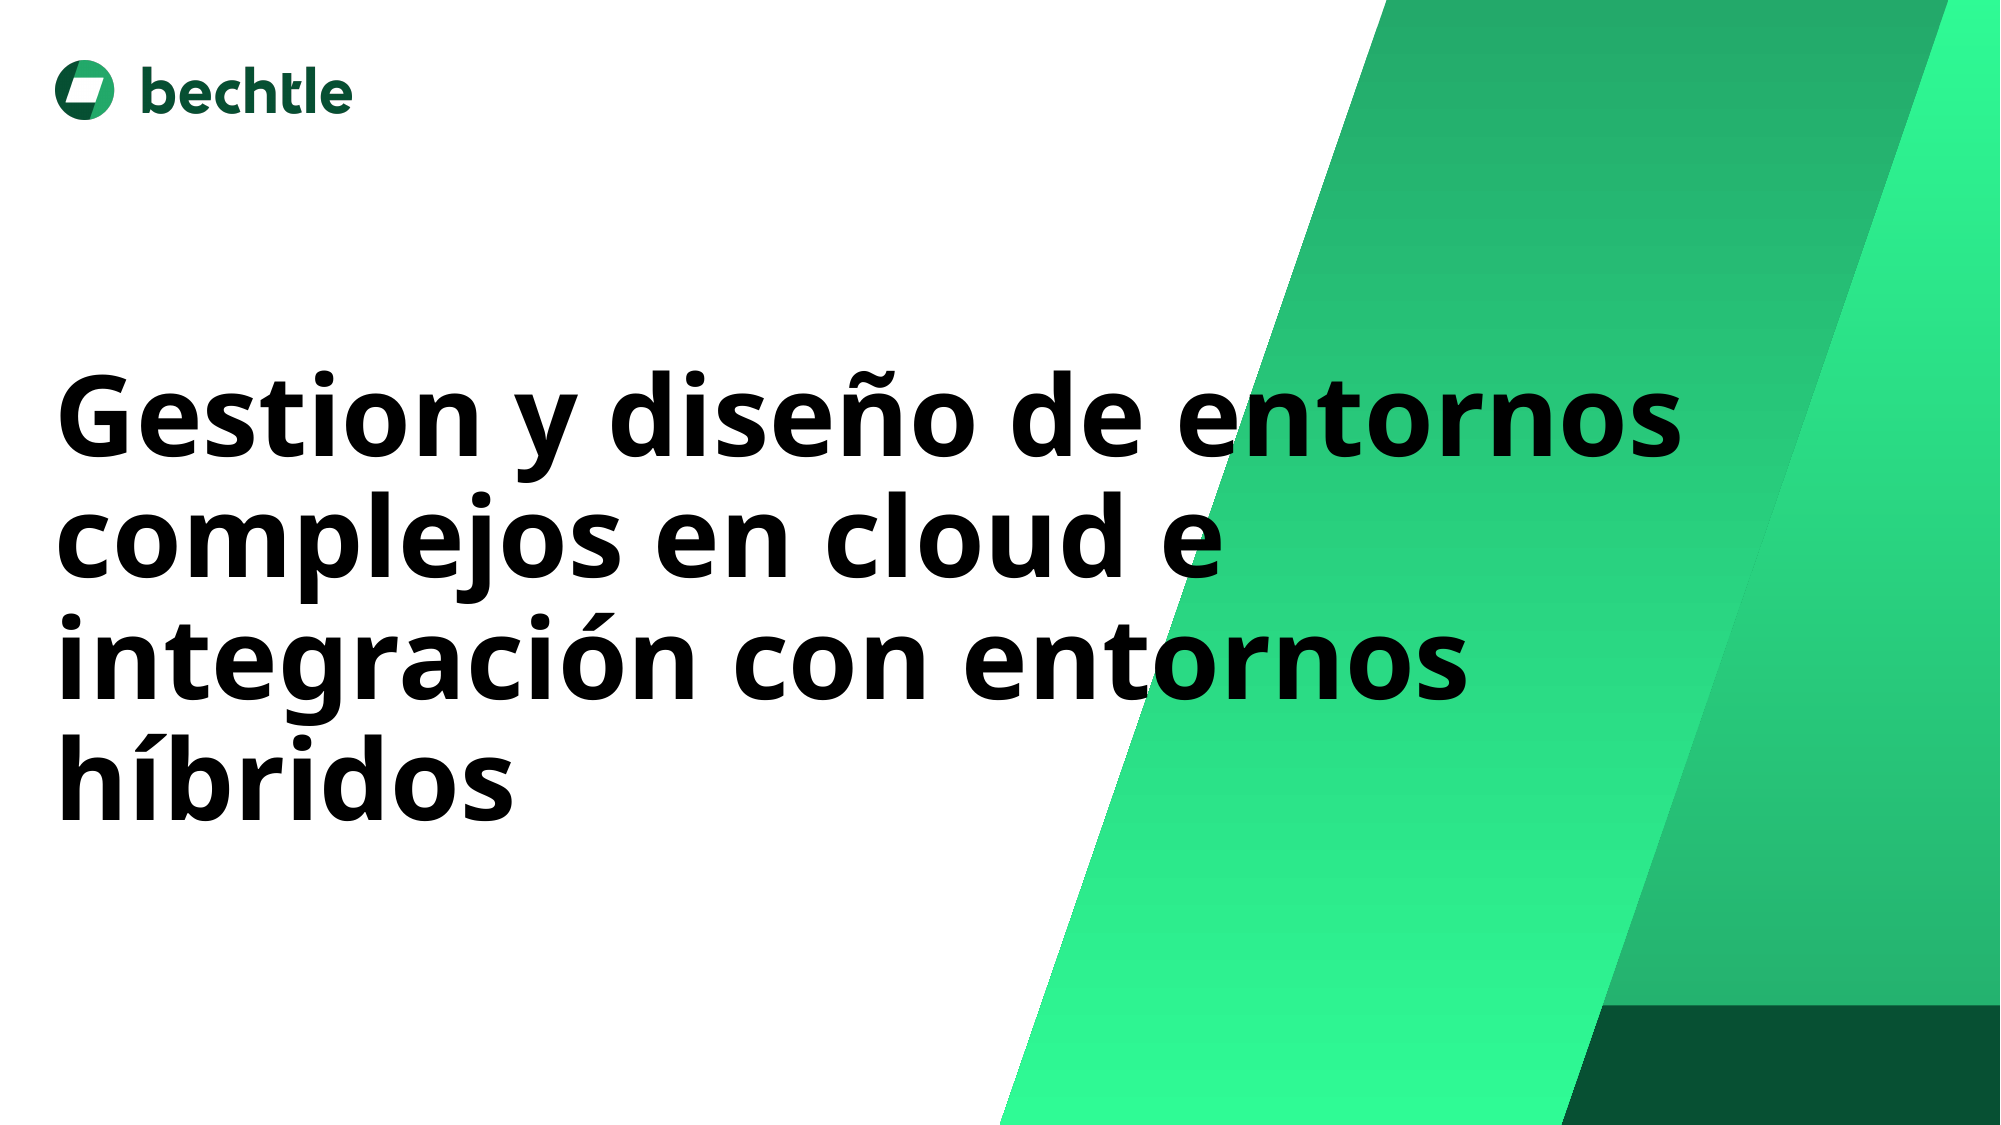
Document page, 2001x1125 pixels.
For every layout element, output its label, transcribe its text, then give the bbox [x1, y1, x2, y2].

picture [55, 60, 352, 120]
title Gestion y diseño de entornos complejos en cloud e integración con entornos híbridos [55, 237, 1827, 592]
